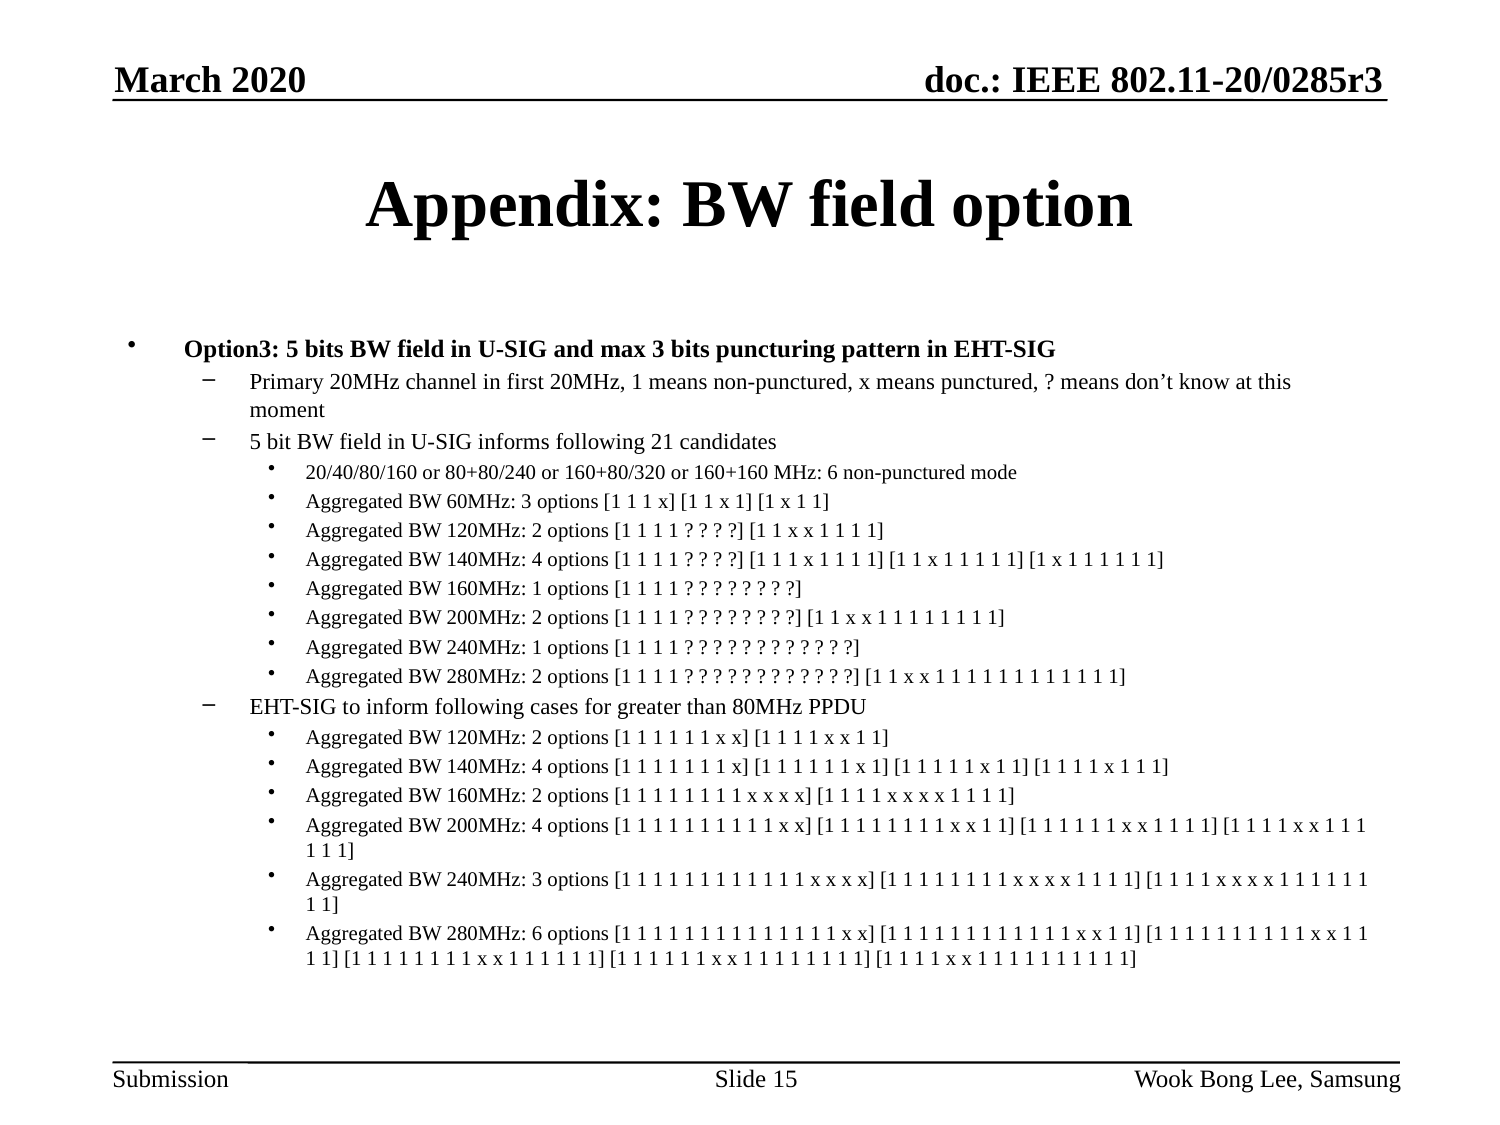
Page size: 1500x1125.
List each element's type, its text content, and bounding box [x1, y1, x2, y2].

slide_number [114, 54, 309, 101]
list Option3: 5 bits BW field in U-SIG and max 3 bits puncturing pattern in EHT-SIG Primary 20MHz channel in first 20MHz, 1 means non-punctured, x means punctured, ? means don’t know at this moment 5 bit BW field in U-SIG informs following 21 candidates 20/40/80/160 or 80+80/240 or 160+80/320 or 160+160 MHz: 6 non-punctured mode Aggregated BW 60MHz: 3 options [1 1 1 x] [1 1 x 1] [1 x 1 1] Aggregated BW 120MHz: 2 options [1 1 1 1 ? ? ? ?] [1 1 x x 1 1 1 1] Aggregated BW 140MHz: 4 options [1 1 1 1 ? ? ? ?] [1 1 1 x 1 1 1 1] [1 1 x 1 1 1 1 1] [1 x 1 1 1 1 1 1] Aggregated BW 160MHz: 1 options [1 1 1 1 ? ? ? ? ? ? ? ?] Aggregated BW 200MHz: 2 options [1 1 1 1 ? ? ? ? ? ? ? ?] [1 1 x x 1 1 1 1 1 1 1 1] Aggregated BW 240MHz: 1 options [1 1 1 1 ? ? ? ? ? ? ? ? ? ? ? ?] Aggregated BW 280MHz: 2 options [1 1 1 1 ? ? ? ? ? ? ? ? ? ? ? ?] [1 1 x x 1 1 1 1 1 1 1 1 1 1 1 1] EHT-SIG to inform following cases for greater than 80MHz PPDU Aggregated BW 120MHz: 2 options [1 1 1 1 1 1 x x] [1 1 1 1 x x 1 1] Aggregated BW 140MHz: 4 options [1 1 1 1 1 1 1 x] [1 1 1 1 1 1 x 1] [1 1 1 1 1 x 1 1] [1 1 1 1 x 1 1 1] Aggregated BW 160MHz: 2 options [1 1 1 1 1 1 1 1 x x x x] [1 1 1 1 x x x x 1 1 1 1] Aggregated BW 200MHz: 4 options [1 1 1 1 1 1 1 1 1 1 x x] [1 1 1 1 1 1 1 1 x x 1 1] [1 1 1 1 1 1 x x 1 1 1 1] [1 1 1 1 x x 1 1 1 1 1 1] Aggregated BW 240MHz: 3 options [1 1 1 1 1 1 1 1 1 1 1 1 x x x x] [1 1 1 1 1 1 1 1 x x x x 1 1 1 1] [1 1 1 1 x x x x 1 1 1 1 1 1 1 1] Aggregated BW 280MHz: 6 options [1 1 1 1 1 1 1 1 1 1 1 1 1 1 x x] [1 1 1 1 1 1 1 1 1 1 1 1 x x 1 1] [1 1 1 1 1 1 1 1 1 1 x x 1 1 1 1] [1 1 1 1 1 1 1 1 x x 1 1 1 1 1 1] [1 1 1 1 1 1 x x 1 1 1 1 1 1 1 1] [1 1 1 1 x x 1 1 1 1 1 1 1 1 1 1] [112, 324, 1388, 1001]
footer Wook Bong Lee, Samsung [1130, 1061, 1402, 1093]
slide_number Slide 15 [712, 1061, 800, 1093]
title Appendix: BW field option [112, 112, 1388, 288]
